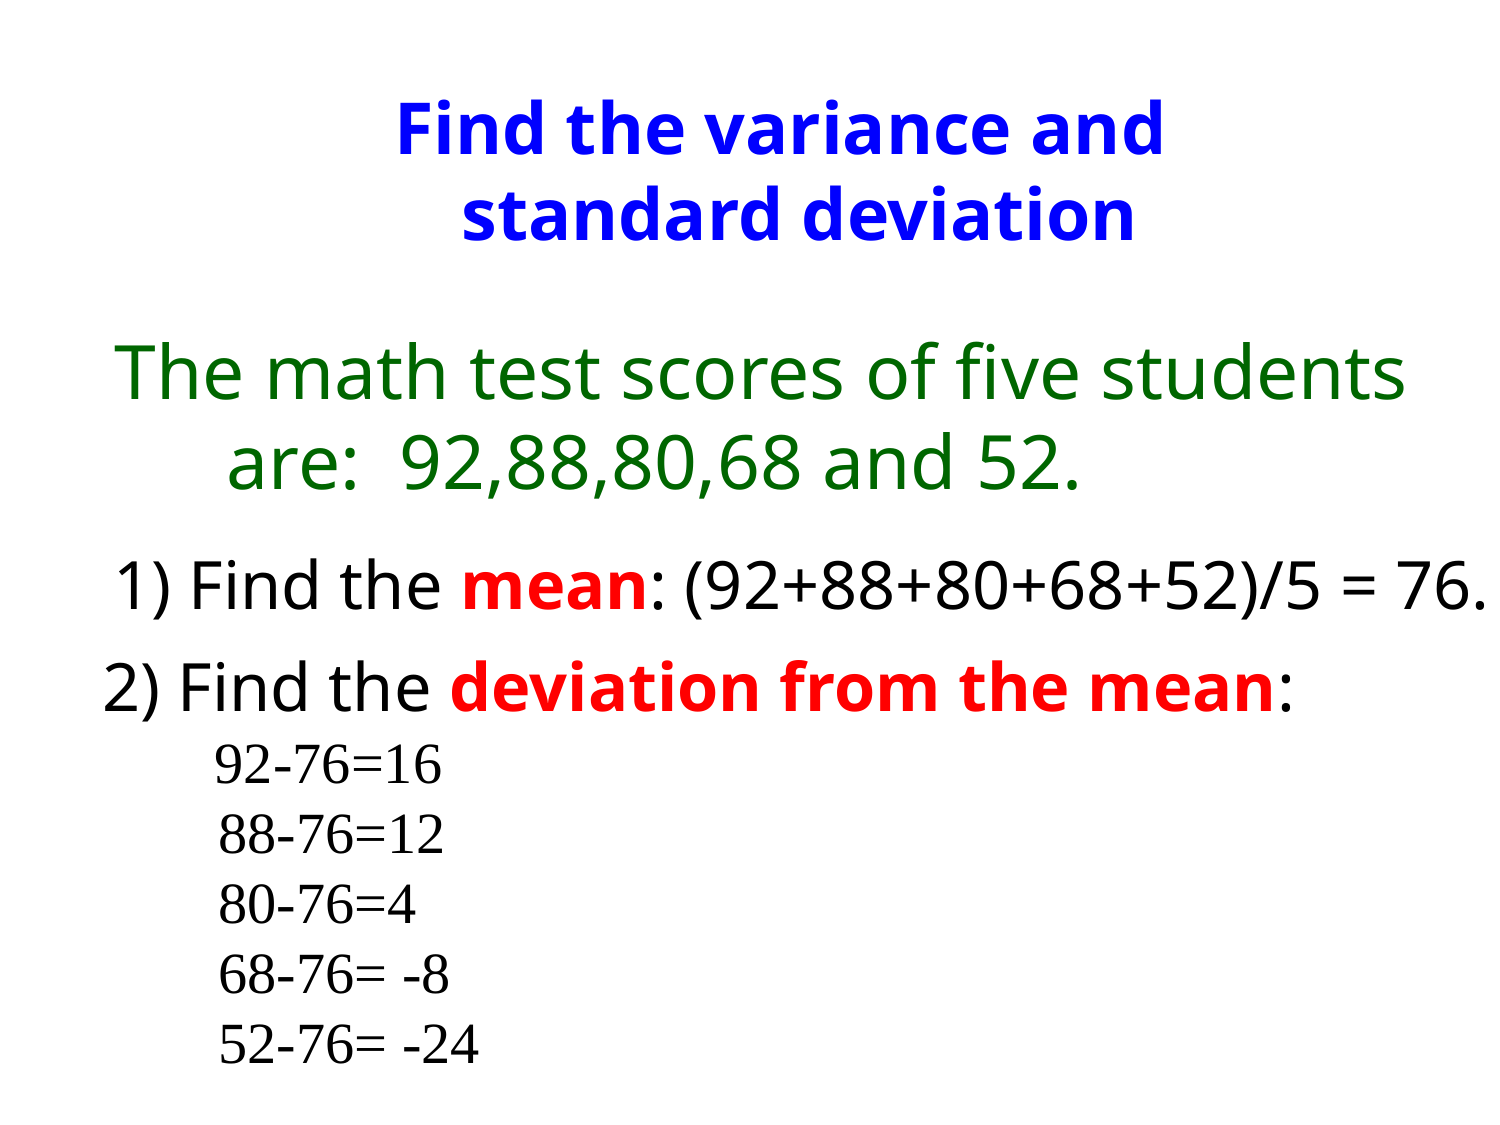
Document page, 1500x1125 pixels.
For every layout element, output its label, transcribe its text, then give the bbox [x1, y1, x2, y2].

text_box 1) Find the mean: (92+88+80+68+52)/5 = 76. [98, 535, 1500, 631]
text_box The math test scores of five students are: 92,88,80,68 and 52. [99, 317, 1500, 512]
title Find the variance and standard deviation [287, 75, 1275, 263]
text_box 2) Find the deviation from the mean: 92-76=16 88-76=12 80-76=4 68-76= -8 52-76= -24 [87, 637, 1388, 1083]
